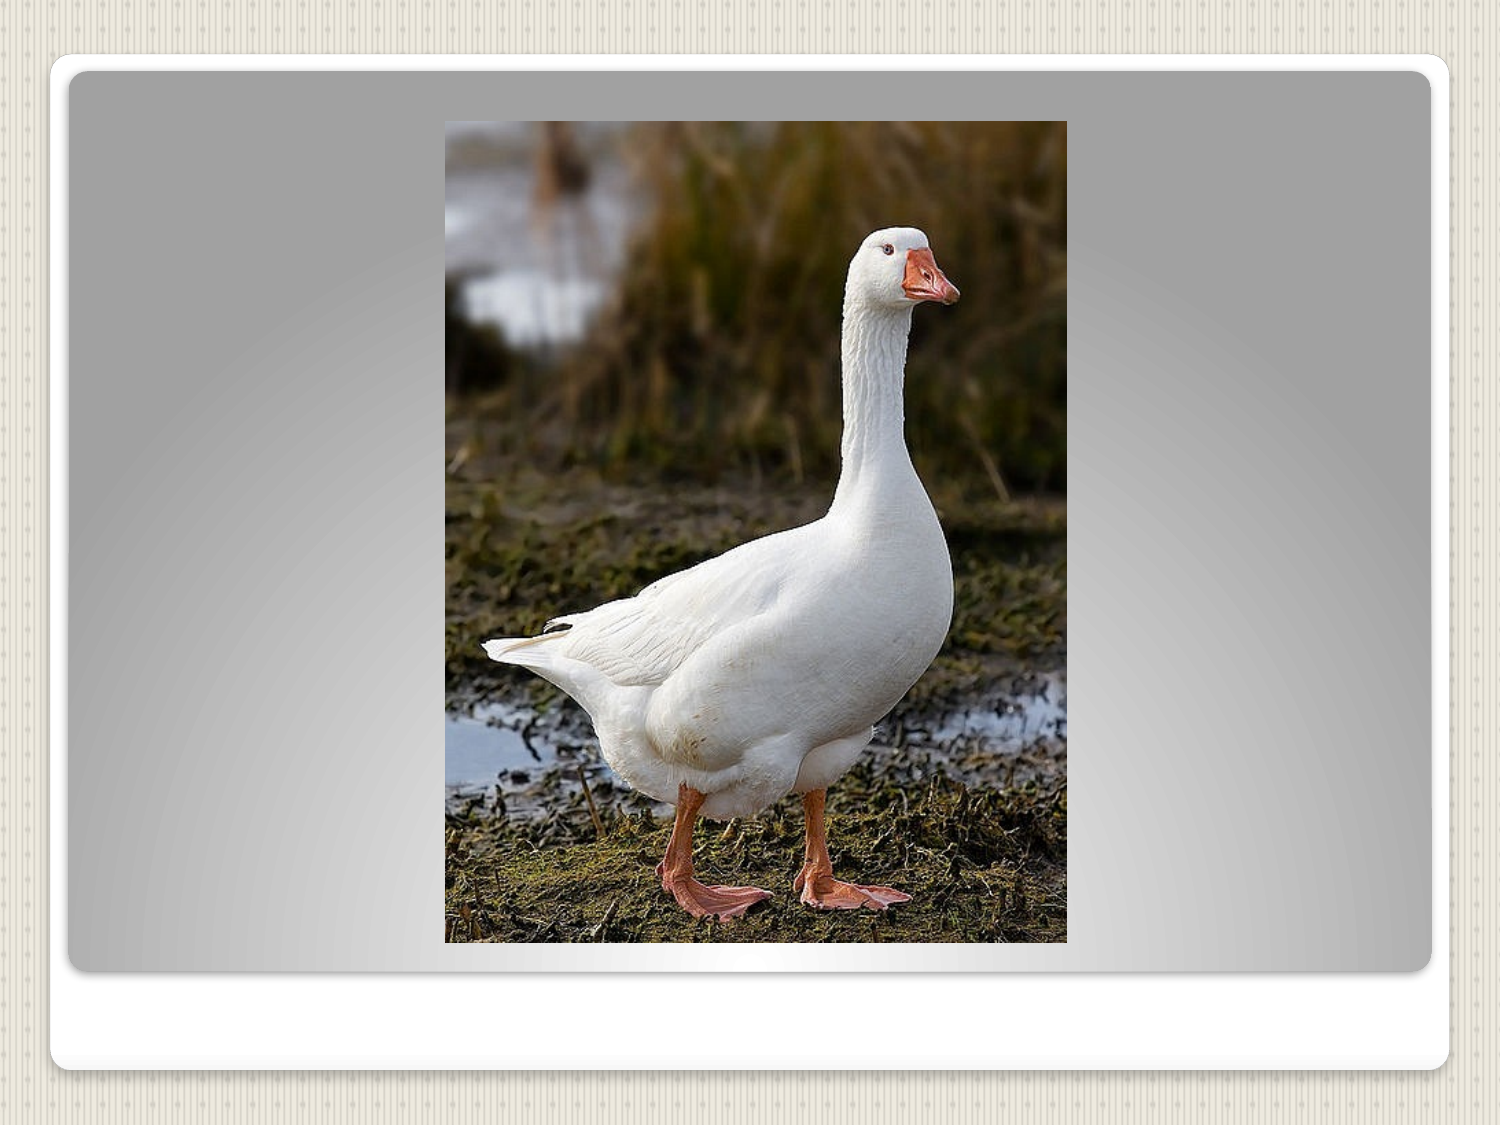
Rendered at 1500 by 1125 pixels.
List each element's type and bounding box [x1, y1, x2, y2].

list [445, 121, 1067, 943]
